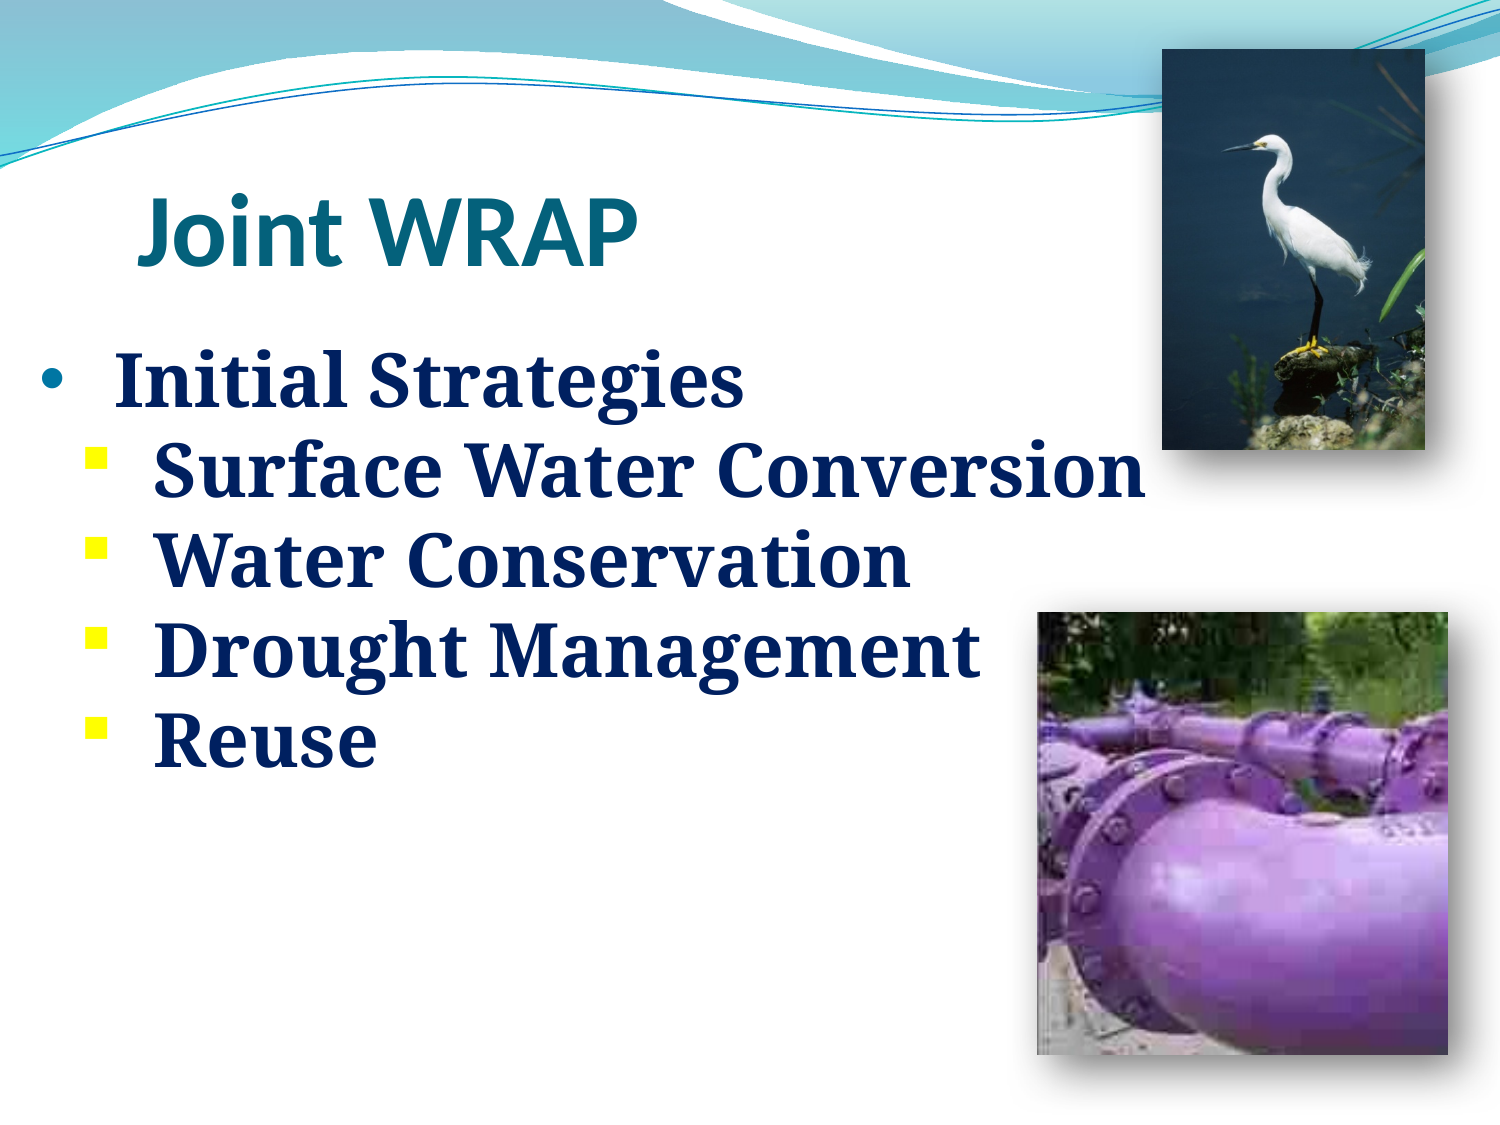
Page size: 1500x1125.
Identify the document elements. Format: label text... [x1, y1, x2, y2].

picture [1037, 612, 1449, 1055]
text_box Initial Strategies Surface Water Conversion Water Conservation Drought Management Reuse [25, 324, 1164, 880]
text_box Joint WRAP [137, 124, 775, 288]
picture [1162, 49, 1426, 451]
